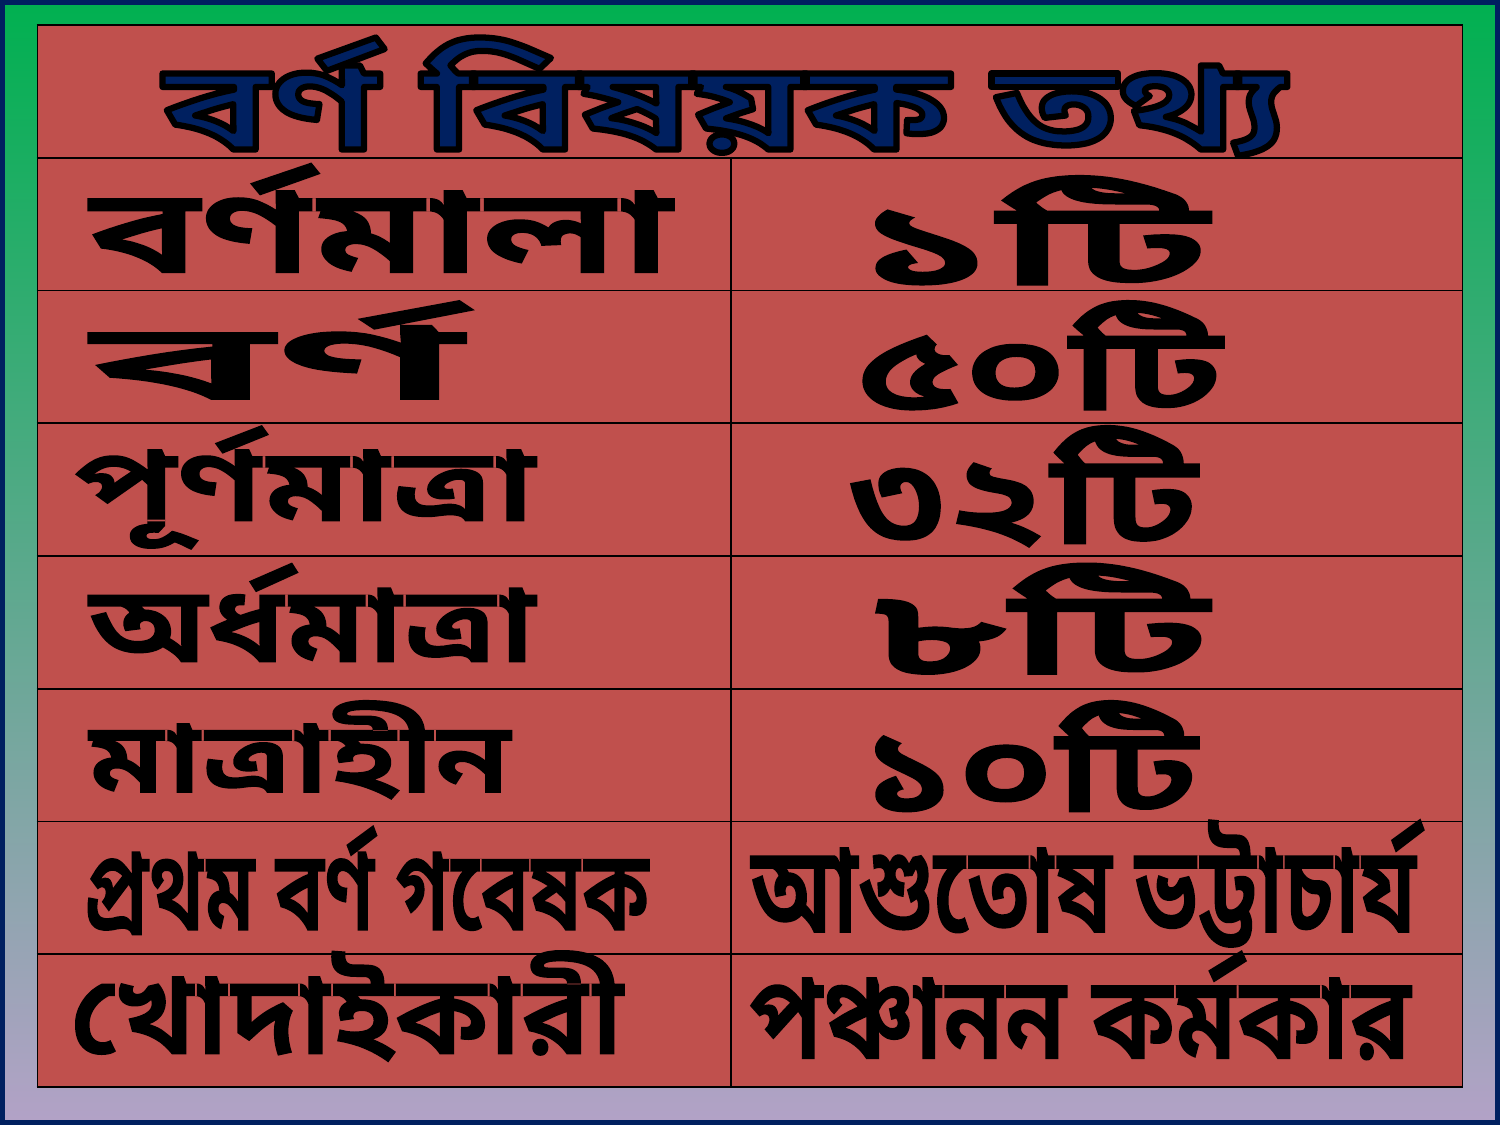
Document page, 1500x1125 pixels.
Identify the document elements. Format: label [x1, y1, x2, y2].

table_cell [38, 159, 730, 290]
table_cell [38, 955, 730, 1086]
table_cell [38, 291, 730, 422]
table_cell [732, 291, 1462, 422]
table_cell [732, 822, 1462, 953]
table_cell [38, 424, 730, 555]
table_cell [732, 690, 1462, 821]
table_cell [38, 557, 730, 688]
table_cell [38, 822, 730, 953]
text_box [0, 0, 1500, 1125]
table_cell [732, 424, 1462, 555]
text_box [324, 62, 550, 174]
table_header [38, 26, 1462, 157]
table_cell [732, 557, 1462, 688]
table_cell [38, 690, 730, 821]
table_cell [732, 159, 1462, 290]
table_cell [732, 955, 1462, 1086]
